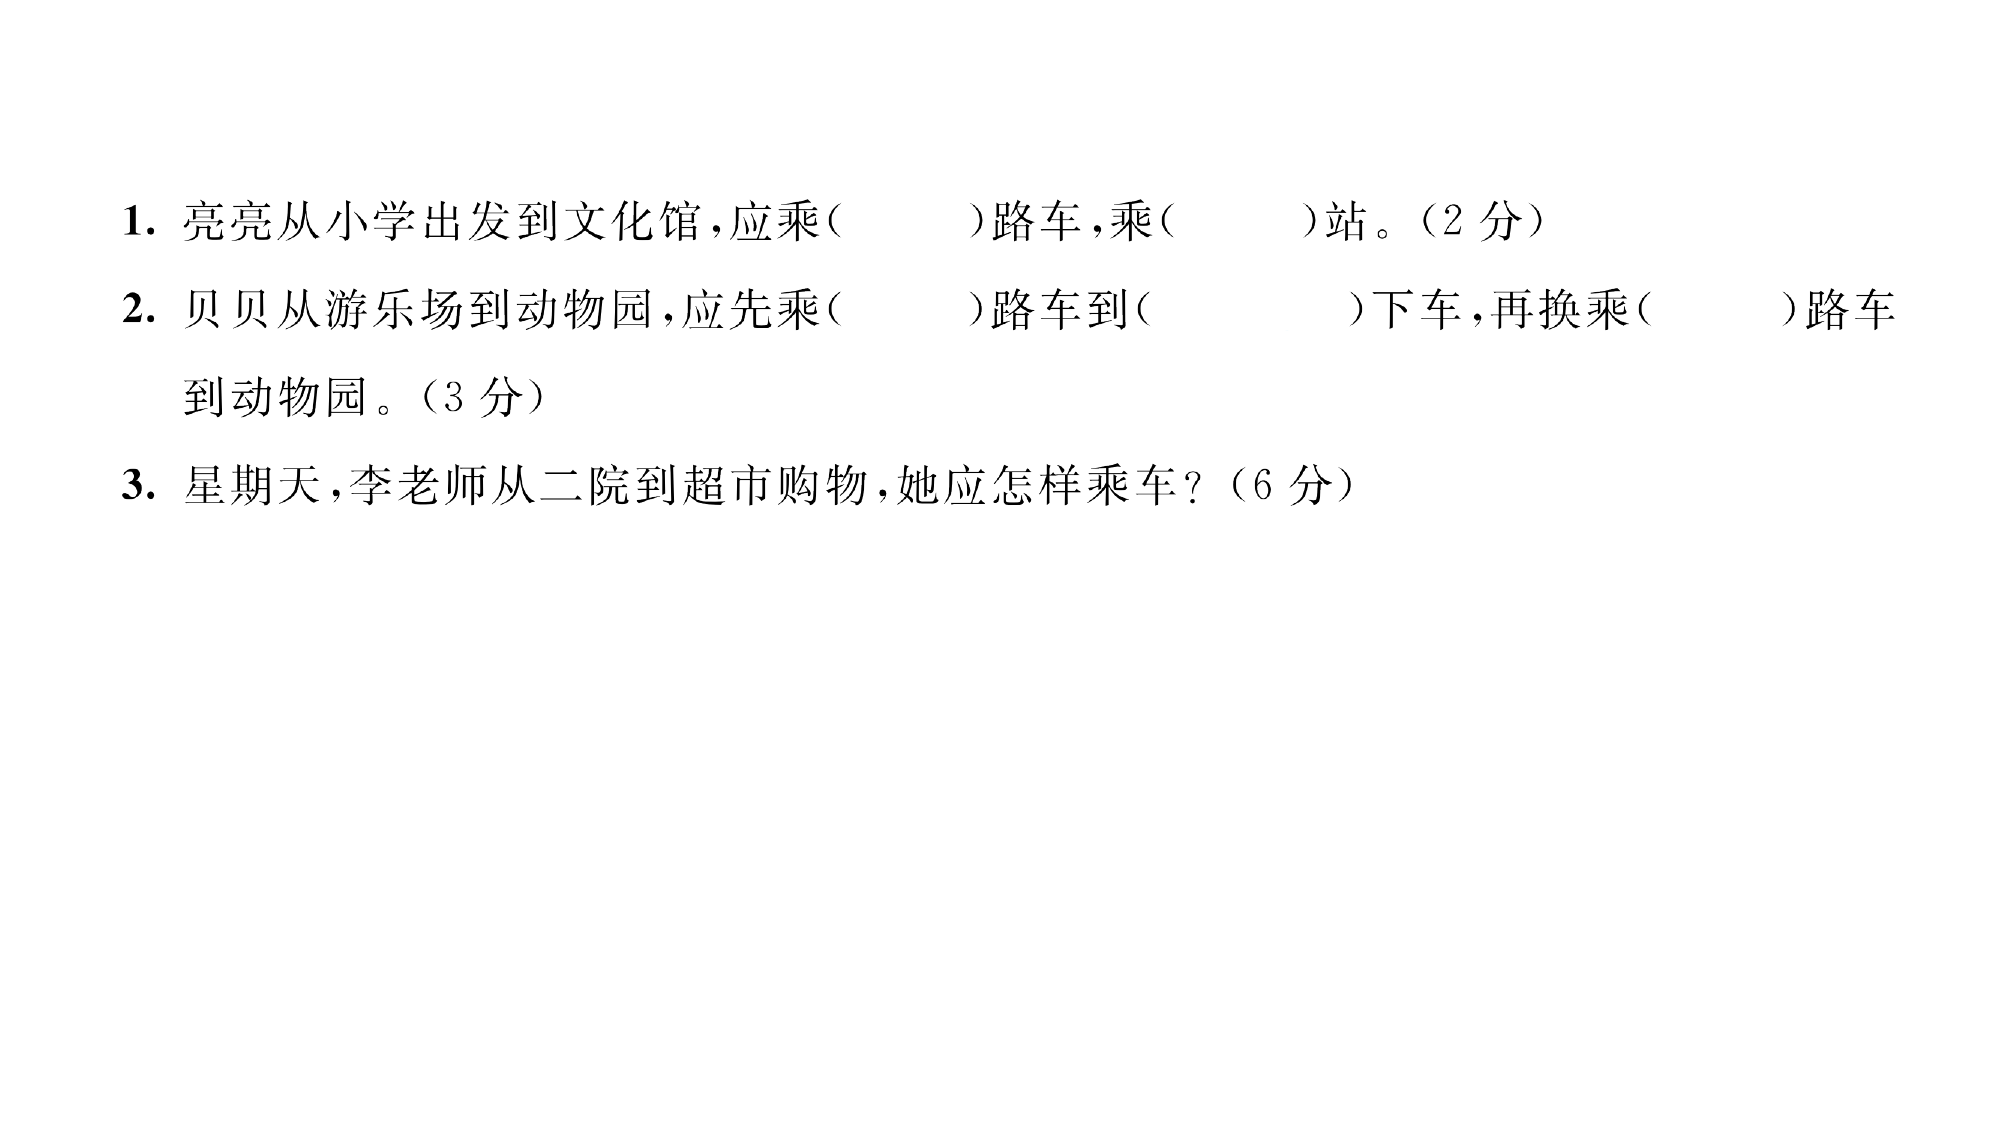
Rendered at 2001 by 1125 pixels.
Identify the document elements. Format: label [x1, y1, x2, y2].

picture [118, 177, 2000, 788]
